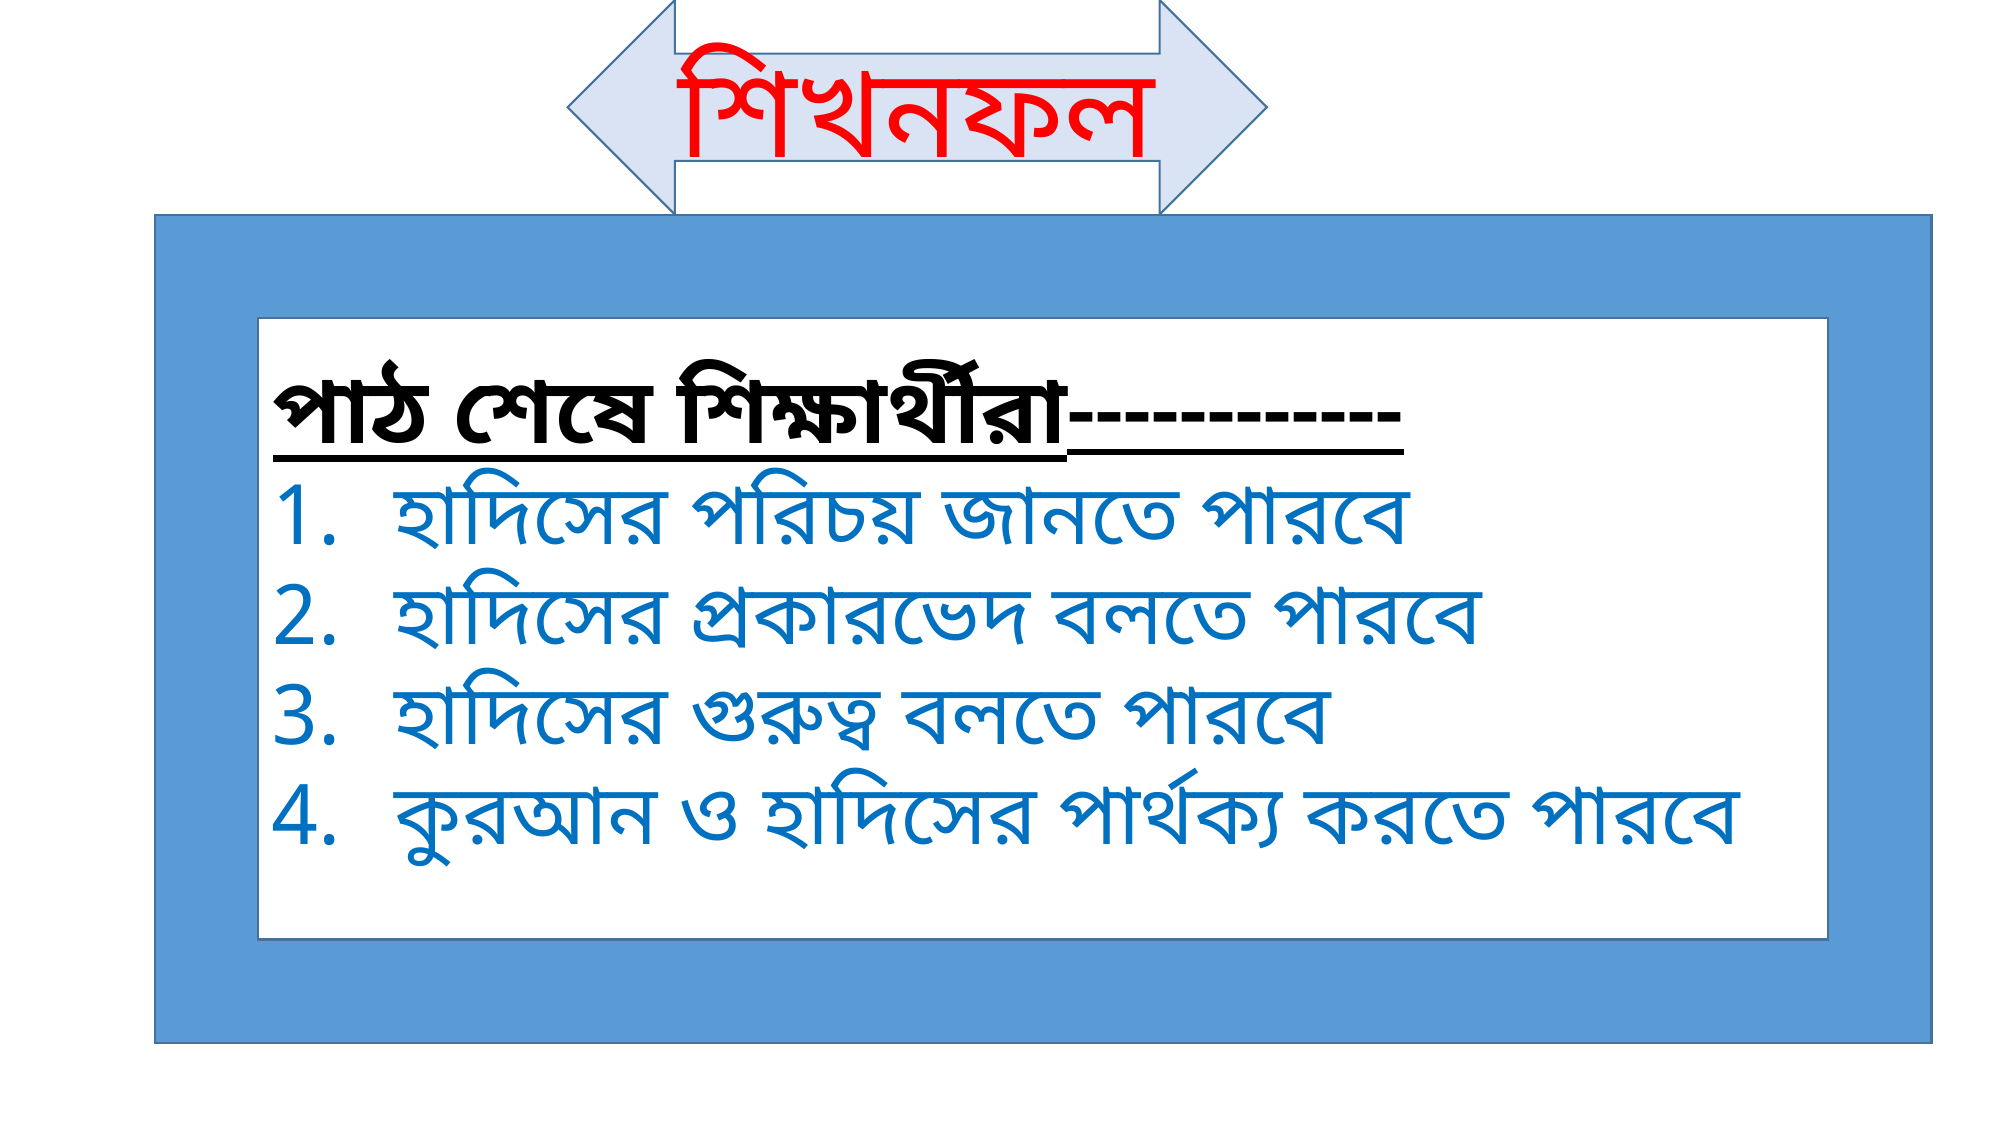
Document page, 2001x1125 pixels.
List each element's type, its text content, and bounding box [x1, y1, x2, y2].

text_box শিখনফল [566, 0, 1269, 214]
text_box পাঠ শেষে শিক্ষার্থীরা------------ হাদিসের পরিচয় জানতে পারবে হাদিসের প্রকারভেদ বলতে পারবে হাদিসের গুরুত্ব বলতে পারবে কুরআন ও হাদিসের পার্থক্য করতে পারবে [154, 214, 1933, 1044]
